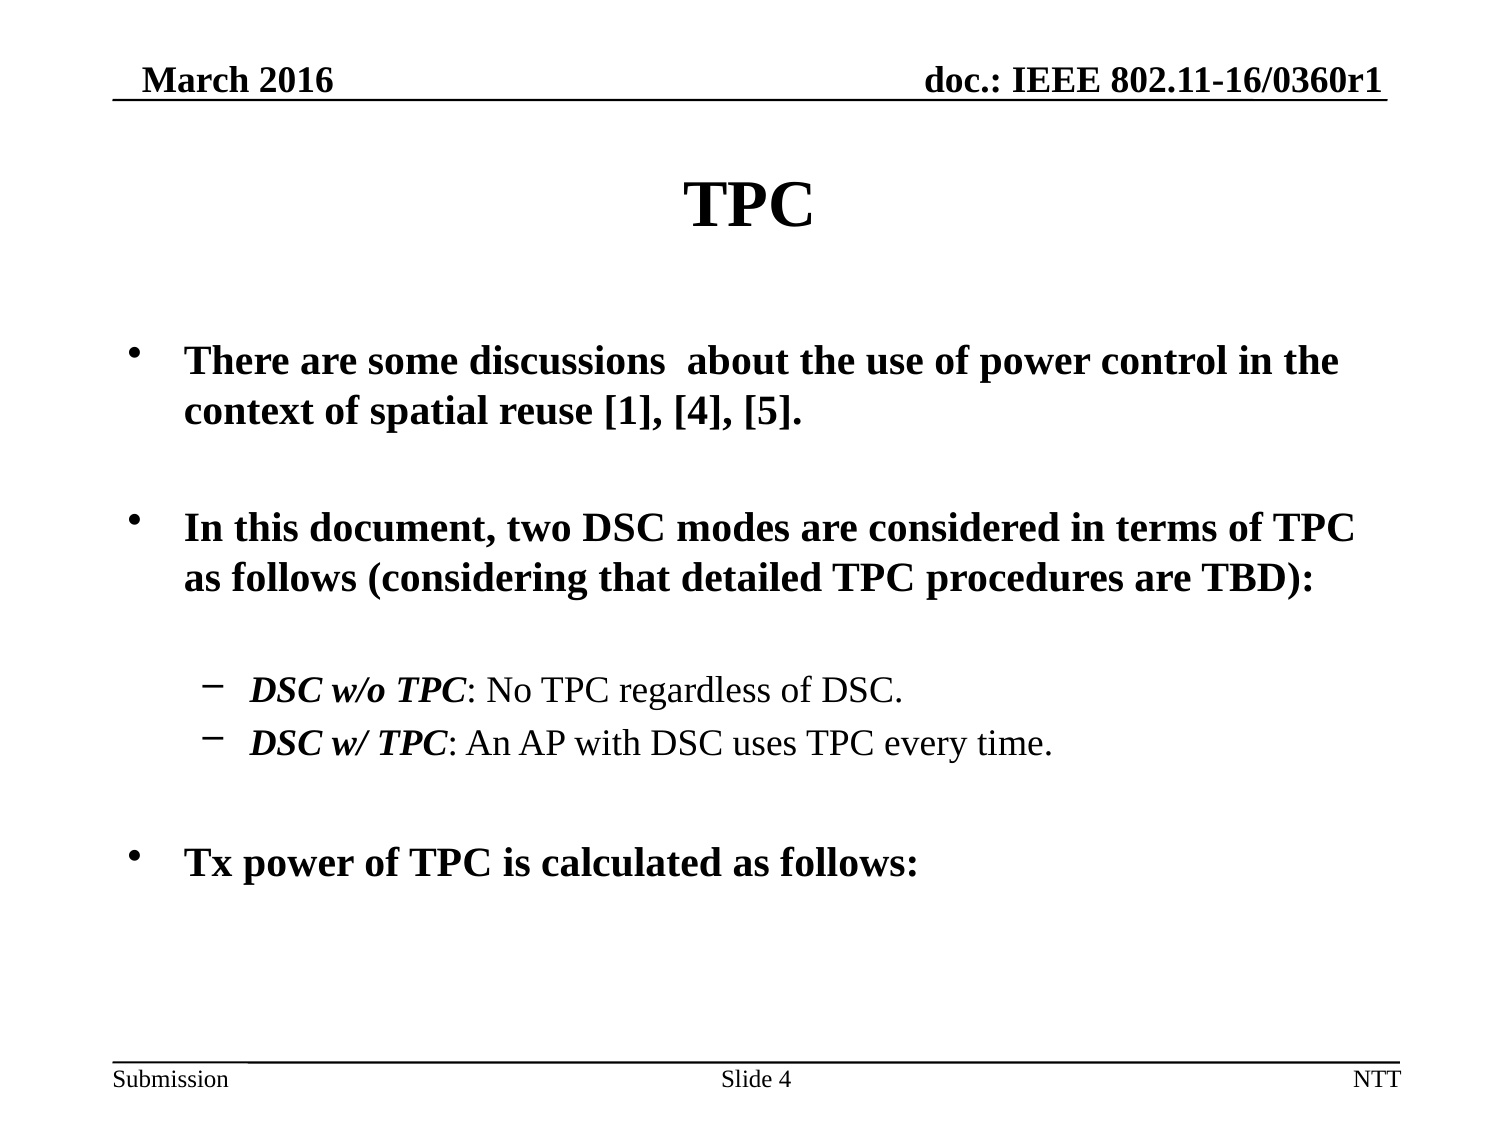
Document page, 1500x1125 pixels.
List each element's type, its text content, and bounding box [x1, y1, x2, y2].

footer NTT [1184, 1061, 1402, 1093]
title TPC [112, 112, 1388, 288]
slide_number Slide 4 [712, 1061, 800, 1093]
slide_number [139, 54, 335, 101]
